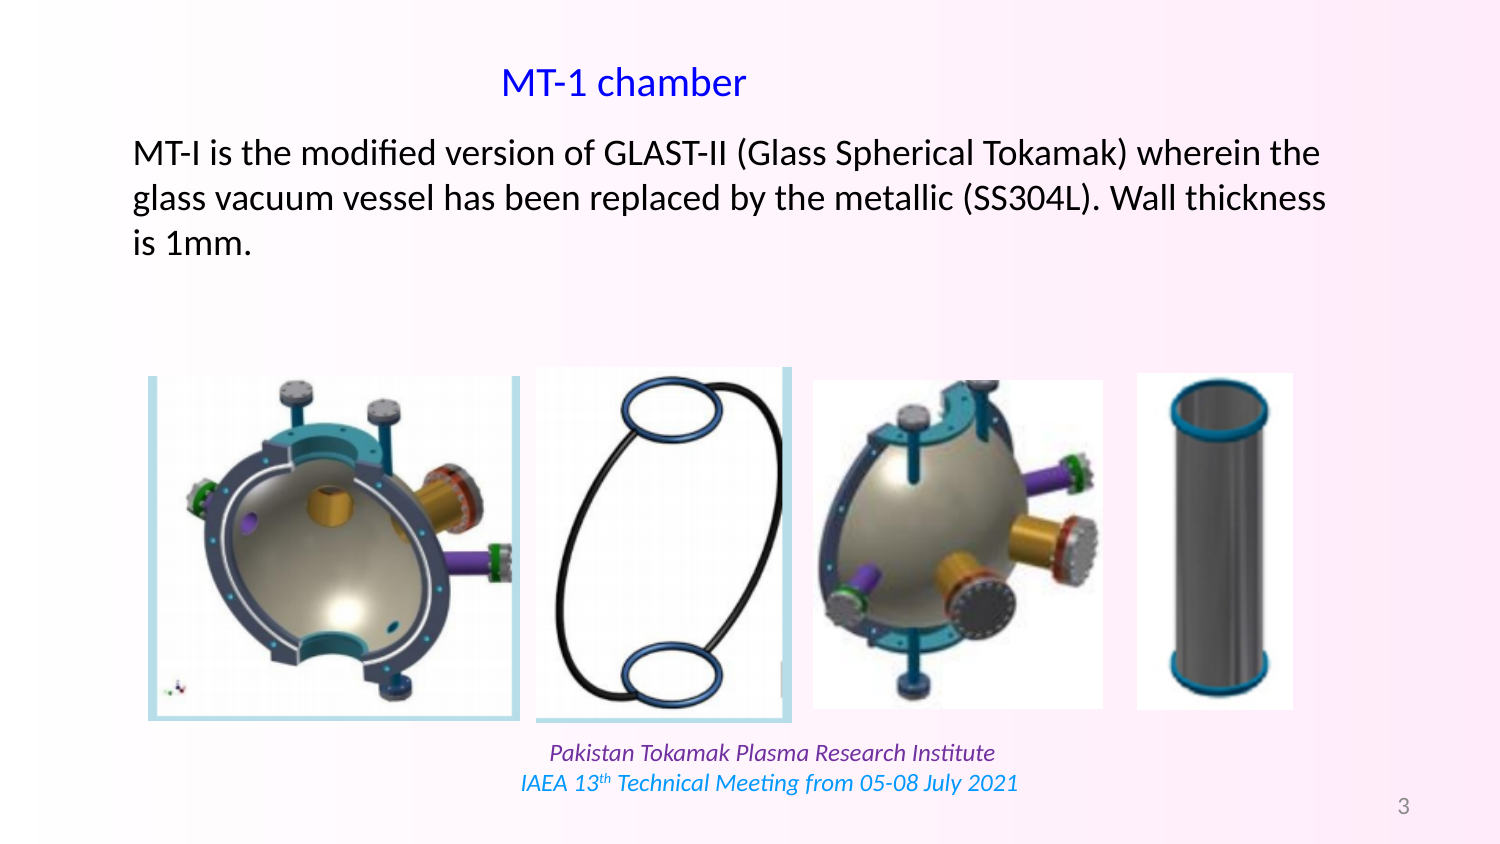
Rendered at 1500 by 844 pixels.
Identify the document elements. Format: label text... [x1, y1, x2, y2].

slide_number 3 [1074, 782, 1425, 827]
picture [1137, 373, 1293, 710]
text_box MT-I is the modified version of GLAST-II (Glass Spherical Tokamak) wherein the glass vacuum vessel has been replaced by the metallic (SS304L). Wall thickness is 1mm. [117, 120, 1368, 271]
picture [148, 376, 520, 721]
text_box MT-1 chamber [486, 46, 763, 112]
picture [813, 380, 1103, 709]
picture [536, 367, 792, 723]
text_box Pakistan Tokamak Plasma Research Institute IAEA 13th Technical Meeting from 05-08 July 2021 [505, 728, 1040, 804]
